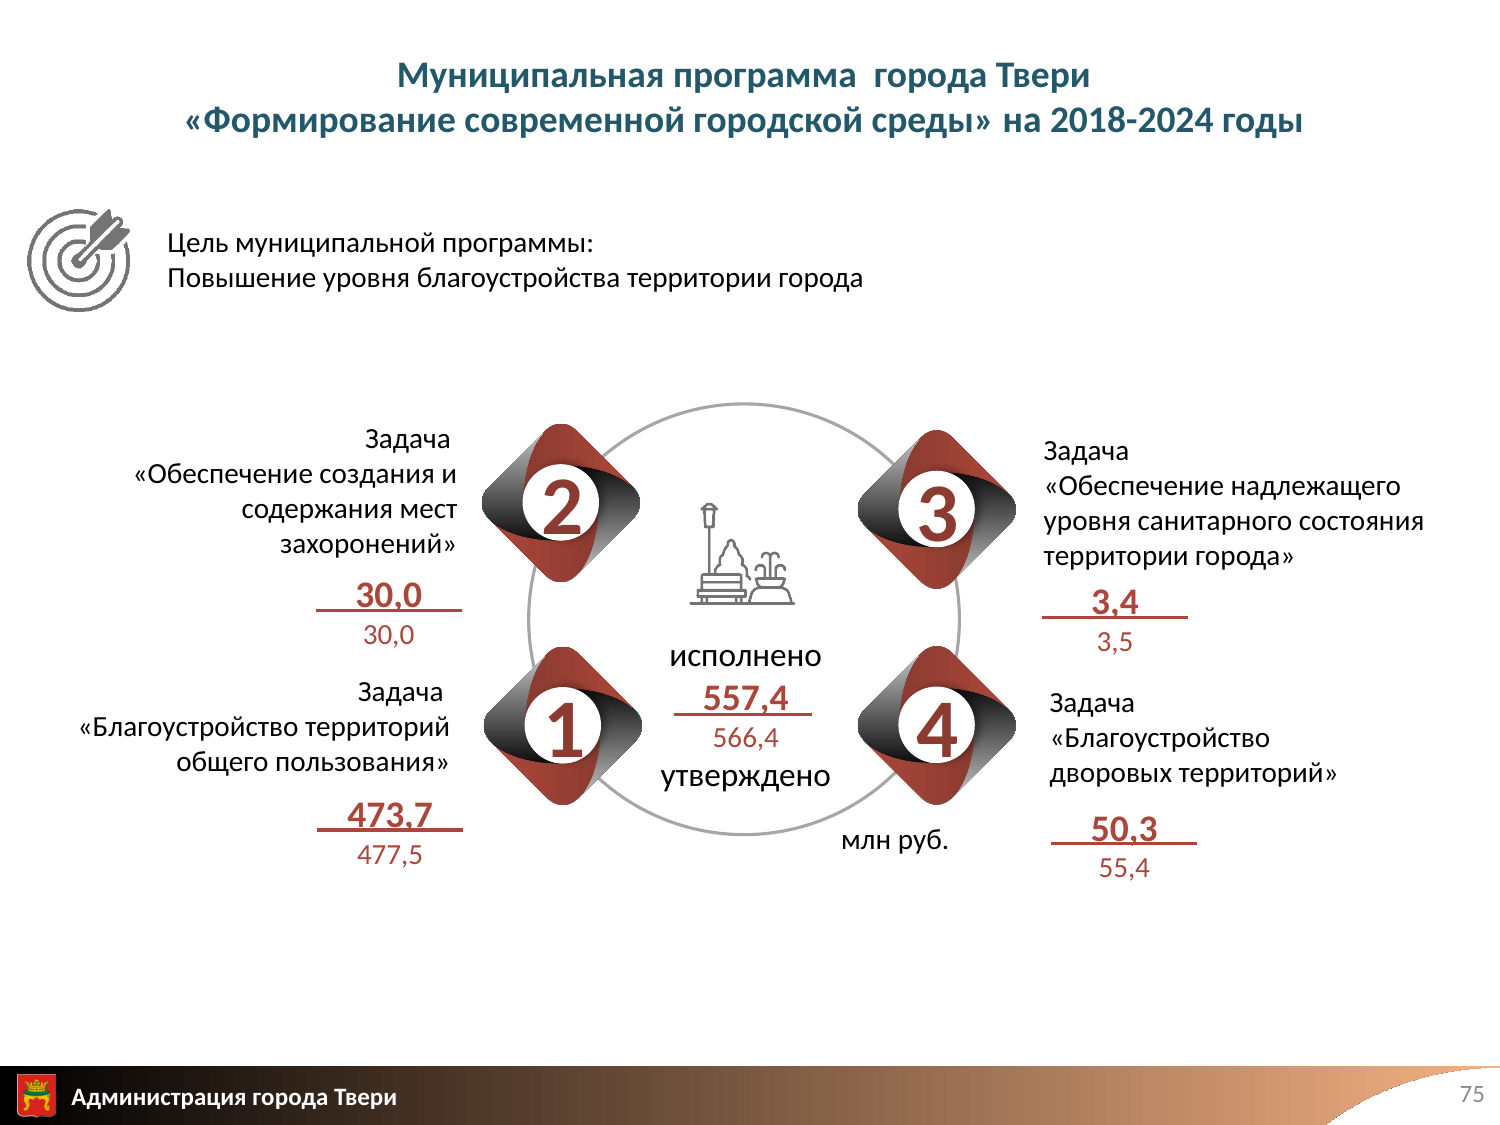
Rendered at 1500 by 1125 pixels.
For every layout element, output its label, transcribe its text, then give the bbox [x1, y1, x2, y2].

text_box Задача «Обеспечение надлежащего уровня санитарного состояния территории города» [1029, 423, 1474, 579]
text_box Задача «Благоустройство дворовых территорий» [1034, 675, 1412, 796]
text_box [1050, 796, 1198, 893]
text_box [0, 1064, 1331, 1125]
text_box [316, 782, 464, 879]
text_box [527, 402, 961, 836]
picture [686, 501, 799, 607]
text_box млн руб. [826, 813, 965, 864]
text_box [483, 646, 643, 806]
picture [17, 1074, 56, 1118]
slide_number 75 [1162, 1062, 1500, 1122]
text_box Муниципальная программа города Твери «Формирование современной городской среды» на 2018-2024 годы [66, 47, 1422, 144]
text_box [315, 562, 462, 659]
text_box Задача «Благоустройство территорий общего пользования» [44, 664, 465, 785]
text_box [857, 430, 1016, 589]
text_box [1041, 569, 1189, 666]
text_box Задача «Обеспечение создания и содержания мест захоронений» [71, 411, 473, 567]
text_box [481, 423, 641, 583]
picture [27, 209, 130, 312]
text_box Администрация города Твери [56, 1073, 413, 1119]
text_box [857, 646, 1016, 805]
text_box Цель муниципальной программы: Повышение уровня благоустройства территории города [152, 215, 1401, 301]
